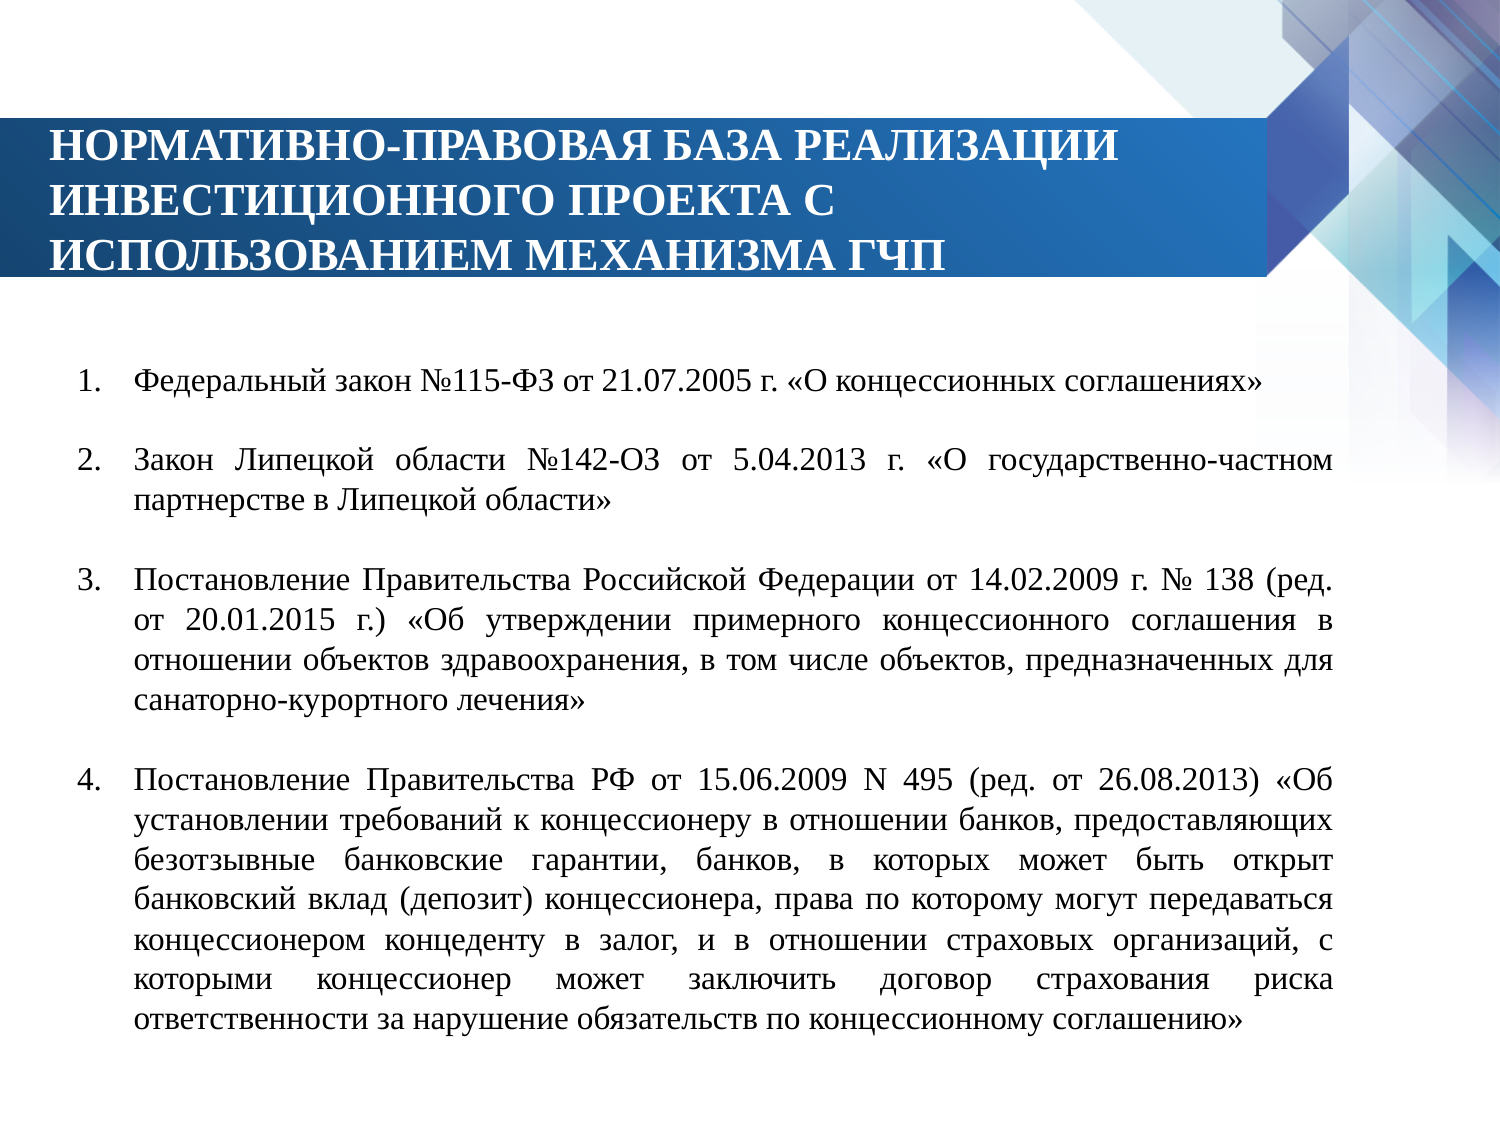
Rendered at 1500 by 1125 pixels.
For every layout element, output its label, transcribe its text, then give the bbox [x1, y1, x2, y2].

picture [755, 0, 1500, 350]
text_box Федеральный закон №115-ФЗ от 21.07.2005 г. «О концессионных соглашениях» Закон Липецкой области №142-ОЗ от 5.04.2013 г. «О государственно-частном партнерстве в Липецкой области» Постановление Правительства Российской Федерации от 14.02.2009 г. № 138 (ред. от 20.01.2015 г.) «Об утверждении примерного концессионного соглашения в отношении объектов здравоохранения, в том числе объектов, предназначенных для санаторно-курортного лечения» Постановление Правительства РФ от 15.06.2009 N 495 (ред. от 26.08.2013) «Об установлении требований к концессионеру в отношении банков, предоставляющих безотзывные банковские гарантии, банков, в которых может быть открыт банковский вклад (депозит) концессионера, права по которому могут передаваться концессионером концеденту в залог, и в отношении страховых организаций, с которыми концессионер может заключить договор страхования риска ответственности за нарушение обязательств по концессионному соглашению» [62, 350, 1350, 1084]
table_cell Незастроенная площадь, кв.м. [1256, 302, 1500, 313]
text_box ОБЪЕКТ КОНЦЕССИОННОГО СОГЛАШЕНИЯ [1256, 314, 1500, 325]
table_cell 0,930 [1256, 327, 1500, 338]
text_box НОРМАТИВНО-ПРАВОВАЯ БАЗА РЕАЛИЗАЦИИ ИНВЕСТИЦИОННОГО ПРОЕКТА С ИСПОЛЬЗОВАНИЕМ МЕХАНИЗМА ГЧП [0, 117, 1269, 278]
